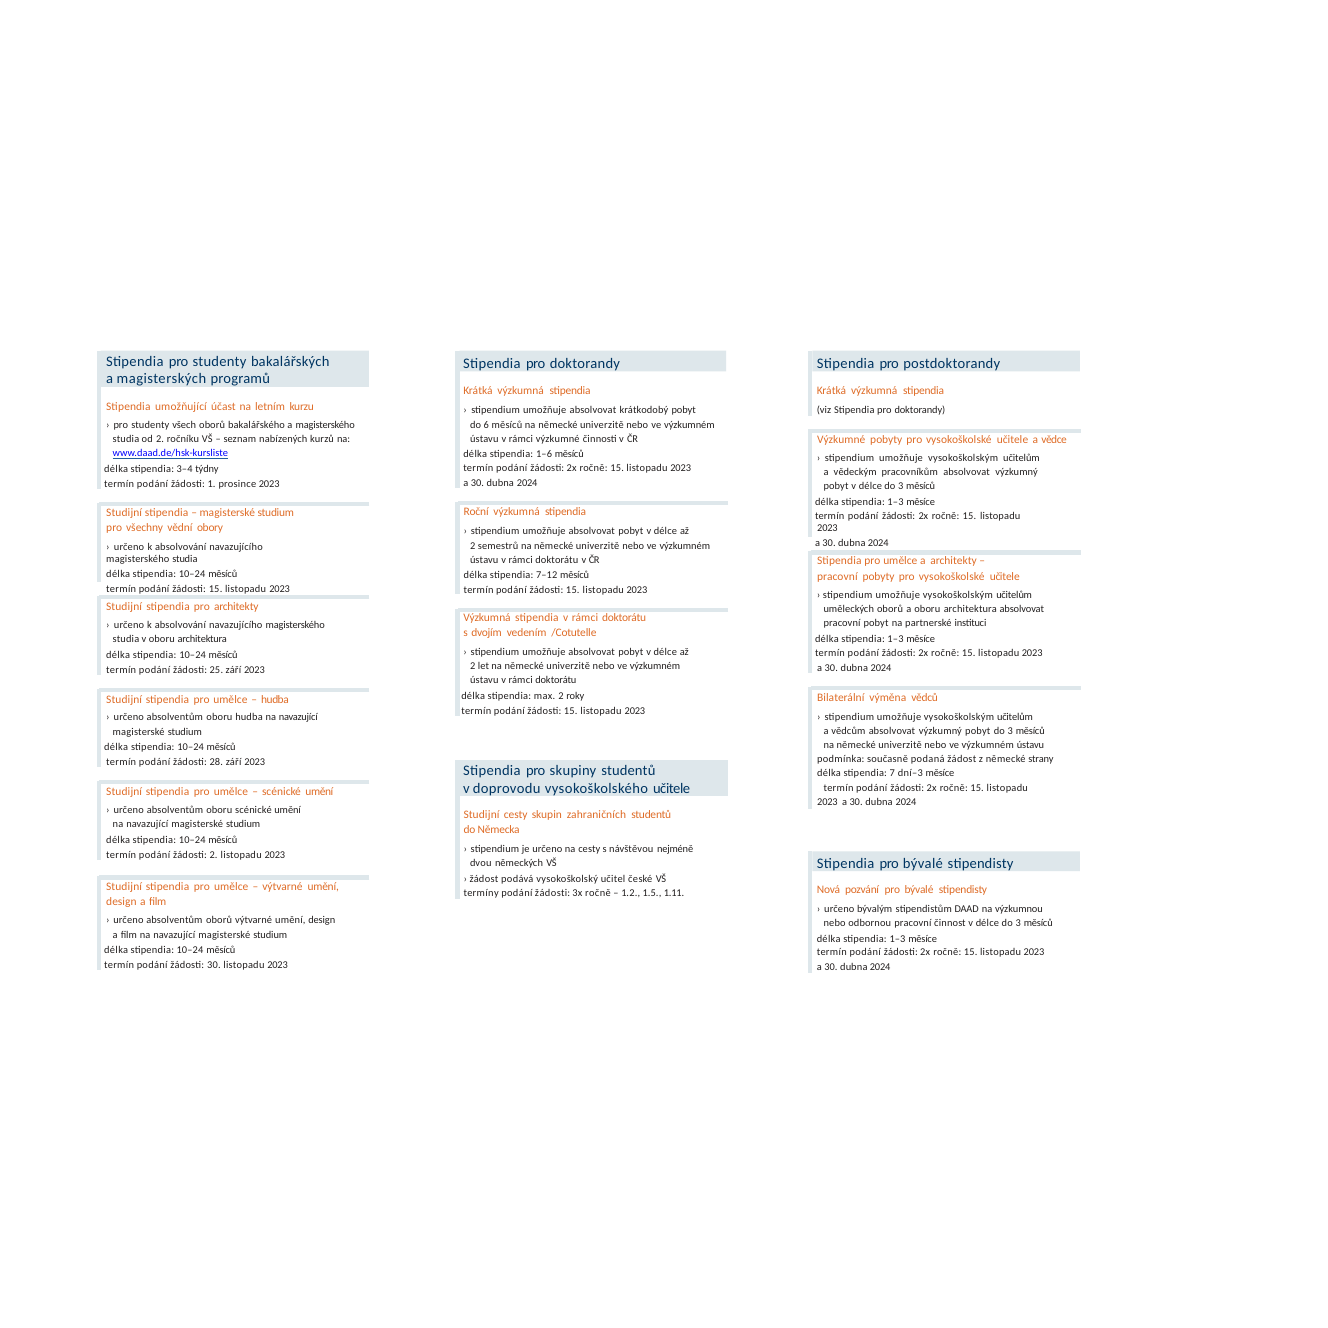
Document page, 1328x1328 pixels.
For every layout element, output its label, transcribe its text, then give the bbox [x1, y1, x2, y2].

text_box Studijní stipendia – magisterské studium pro všechny vědní obory › určeno k absolvování navazujícího magisterského studia délka stipendia: 10–24 měsíců termín podání žádosti: 15. listopadu 2023 [104, 501, 364, 595]
text_box Stipendia pro studenty bakalářských a magisterských programů [100, 350, 369, 387]
text_box Výzkumná stipendia v rámci doktorátu s dvojím vedením /Cotutelle › stipendium umožňuje absolvovat pobyt v délce až 2 let na německé univerzitě nebo ve výzkumném ústavu v rámci doktorátu délka stipendia: max. 2 roky termín podání žádosti: 15. listopadu 2023 [461, 607, 695, 717]
text_box Výzkumné pobyty pro vysokoškolské učitele a vědce › stipendium umožňuje vysokoškolským učitelům a vědeckým pracovníkům absolvovat výzkumný pobyt v délce do 3 měsíců délka stipendia: 1–3 měsíce termín podání žádosti: 2x ročně: 15. listopadu 2023 a 30. dubna 2024 [814, 425, 1076, 549]
text_box Studijní cesty skupin zahraničních studentů do Německa › stipendium je určeno na cesty s návštěvou nejméně dvou německých VŠ › žádost podává vysokoškolský učitel české VŠ termíny podání žádosti: 3x ročně – 1.2., 1.5., 1.11. [461, 803, 699, 899]
text_box Stipendia umožňující účast na letním kurzu › pro studenty všech oborů bakalářského a magisterského studia od 2. ročníku VŠ – seznam nabízených kurzů na: www.daad.de/hsk-kursliste délka stipendia: 3–4 týdny termín podání žádosti: 1. prosince 2023 [104, 392, 363, 490]
text_box Studijní stipendia pro umělce – výtvarné umění, design a film › určeno absolventům oborů výtvarné umění, design a film na navazující magisterské studium délka stipendia: 10–24 měsíců termín podání žádosti: 30. listopadu 2023 [104, 875, 345, 971]
text_box Krátká výzkumná stipendia (viz Stipendia pro doktorandy) [814, 374, 951, 416]
text_box Studijní stipendia pro architekty › určeno k absolvování navazujícího magisterského studia v oboru architektura délka stipendia: 10–24 měsíců termín podání žádosti: 25. září 2023 [104, 591, 332, 676]
text_box Stipendia pro postdoktorandy [812, 350, 1080, 372]
text_box Nová pozvání pro bývalé stipendisty › určeno bývalým stipendistům DAAD na výzkumnou nebo odbornou pracovní činnost v délce do 3 měsíců délka stipendia: 1–3 měsíce termín podání žádosti: 2x ročně: 15. listopadu 2023 a 30. dubna 2024 [814, 875, 1059, 973]
text_box Bilaterální výměna vědců › stipendium umožňuje vysokoškolským učitelům a vědcům absolvovat výzkumný pobyt do 3 měsíců na německé univerzitě nebo ve výzkumném ústavu podmínka: současně podaná žádost z německé strany délka stipendia: 7 dní–3 měsíce termín podání žádosti: 2x ročně: 15. listopadu 2023 a 30. dubna 2024 [814, 681, 1060, 808]
text_box Stipendia pro skupiny studentů v doprovodu vysokoškolského učitele [459, 760, 728, 796]
text_box Stipendia pro doktorandy [459, 350, 727, 372]
text_box Studijní stipendia pro umělce – hudba › určeno absolventům oboru hudba na navazující magisterské studium délka stipendia: 10–24 měsíců termín podání žádosti: 28. září 2023 [104, 690, 325, 768]
text_box Roční výzkumná stipendia › stipendium umožňuje absolvovat pobyt v délce až 2 semestrů na německé univerzitě nebo ve výzkumném ústavu v rámci doktorátu v ČR délka stipendia: 7–12 měsíců termín podání žádosti: 15. listopadu 2023 [461, 495, 715, 596]
text_box Krátká výzkumná stipendia › stipendium umožňuje absolvovat krátkodobý pobyt do 6 měsíců na německé univerzitě nebo ve výzkumném ústavu v rámci výzkumné činnosti v ČR délka stipendia: 1–6 měsíců termín podání žádosti: 2x ročně: 15. listopadu 2023 a 30. dubna 2024 [461, 374, 719, 489]
text_box Stipendia pro bývalé stipendisty [812, 851, 1080, 872]
text_box Studijní stipendia pro umělce – scénické umění › určeno absolventům oboru scénické umění na navazující magisterské studium délka stipendia: 10–24 měsíců termín podání žádosti: 2. listopadu 2023 [104, 776, 340, 861]
text_box Stipendia pro umělce a architekty – pracovní pobyty pro vysokoškolské učitele › stipendium umožňuje vysokoškolským učitelům uměleckých oborů a oboru architektura absolvovat pracovní pobyt na partnerské instituci délka stipendia: 1–3 měsíce termín podání žádosti: 2x ročně: 15. listopadu 2023 a 30. dubna 2024 [814, 549, 1051, 674]
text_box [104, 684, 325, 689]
